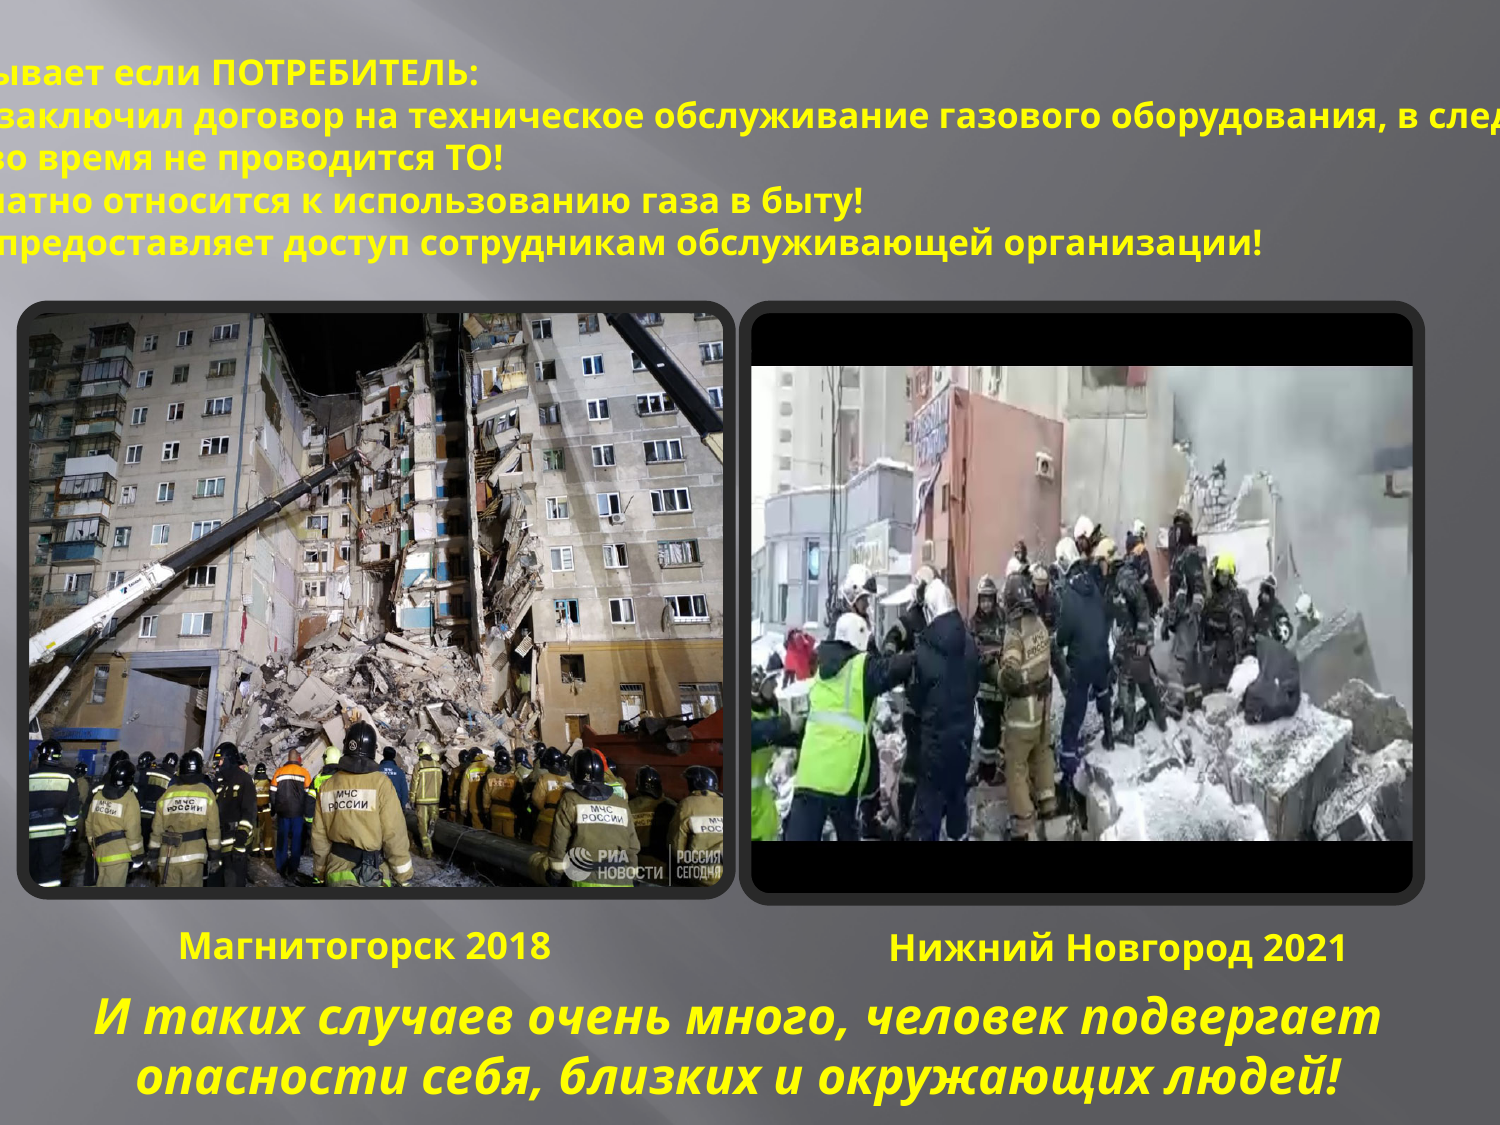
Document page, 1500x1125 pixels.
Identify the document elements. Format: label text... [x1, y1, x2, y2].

text_box Магнитогорск 2018 [162, 937, 567, 975]
text_box Нижний Новгород 2021 [873, 943, 1364, 977]
text_box Что бывает если ПОТРЕБИТЕЛЬ: Не заключил договор на техническое обслуживание газового оборудования, в следствии чего во время не проводится ТО! Халатно относится к использованию газа в быту! Не предоставляет доступ сотрудникам обслуживающей организации! [0, 42, 1500, 271]
picture [22, 306, 730, 894]
picture [744, 306, 1420, 900]
text_box И таких случаев очень много, человек подвергает опасности себя, близких и окружающих людей! [29, 977, 1447, 1125]
